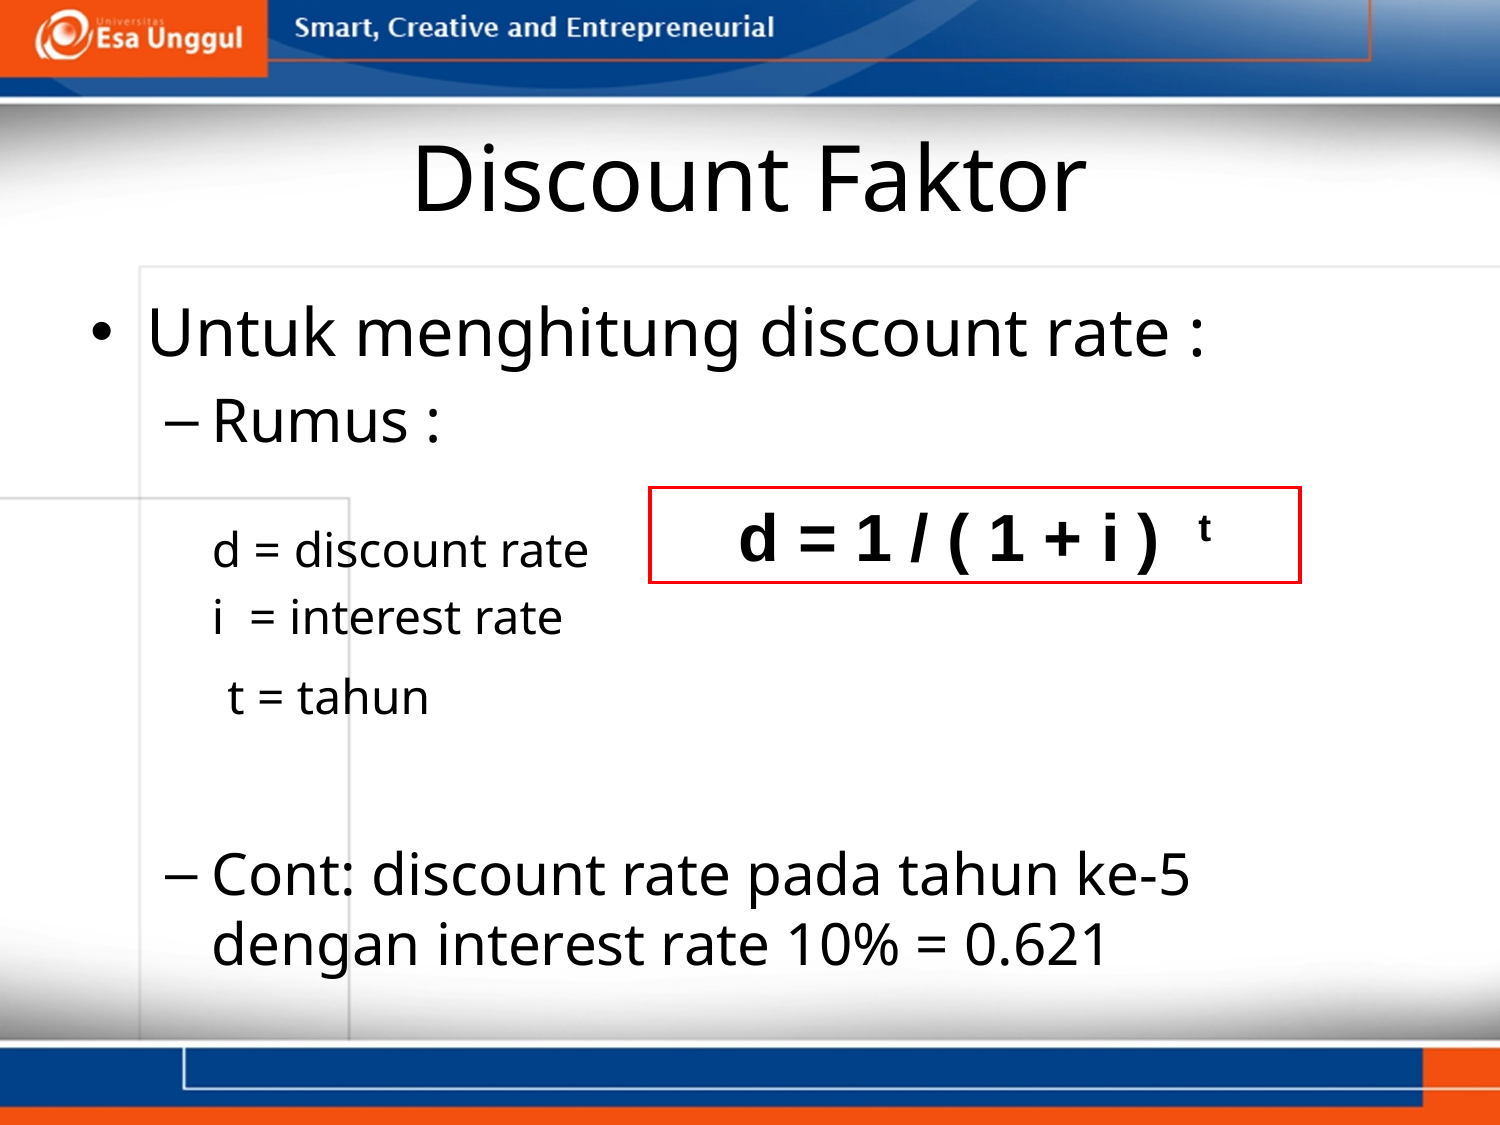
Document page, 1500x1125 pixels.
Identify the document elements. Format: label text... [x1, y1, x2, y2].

picture [0, 0, 1500, 1125]
title Discount Faktor [75, 99, 1425, 250]
list Untuk menghitung discount rate : Rumus : d = discount rate i = interest rate t = tahun Cont: discount rate pada tahun ke-5 dengan interest rate 10% = 0.621 [75, 282, 1425, 1025]
text_box d = 1 / ( 1 + i ) t [650, 487, 1300, 583]
